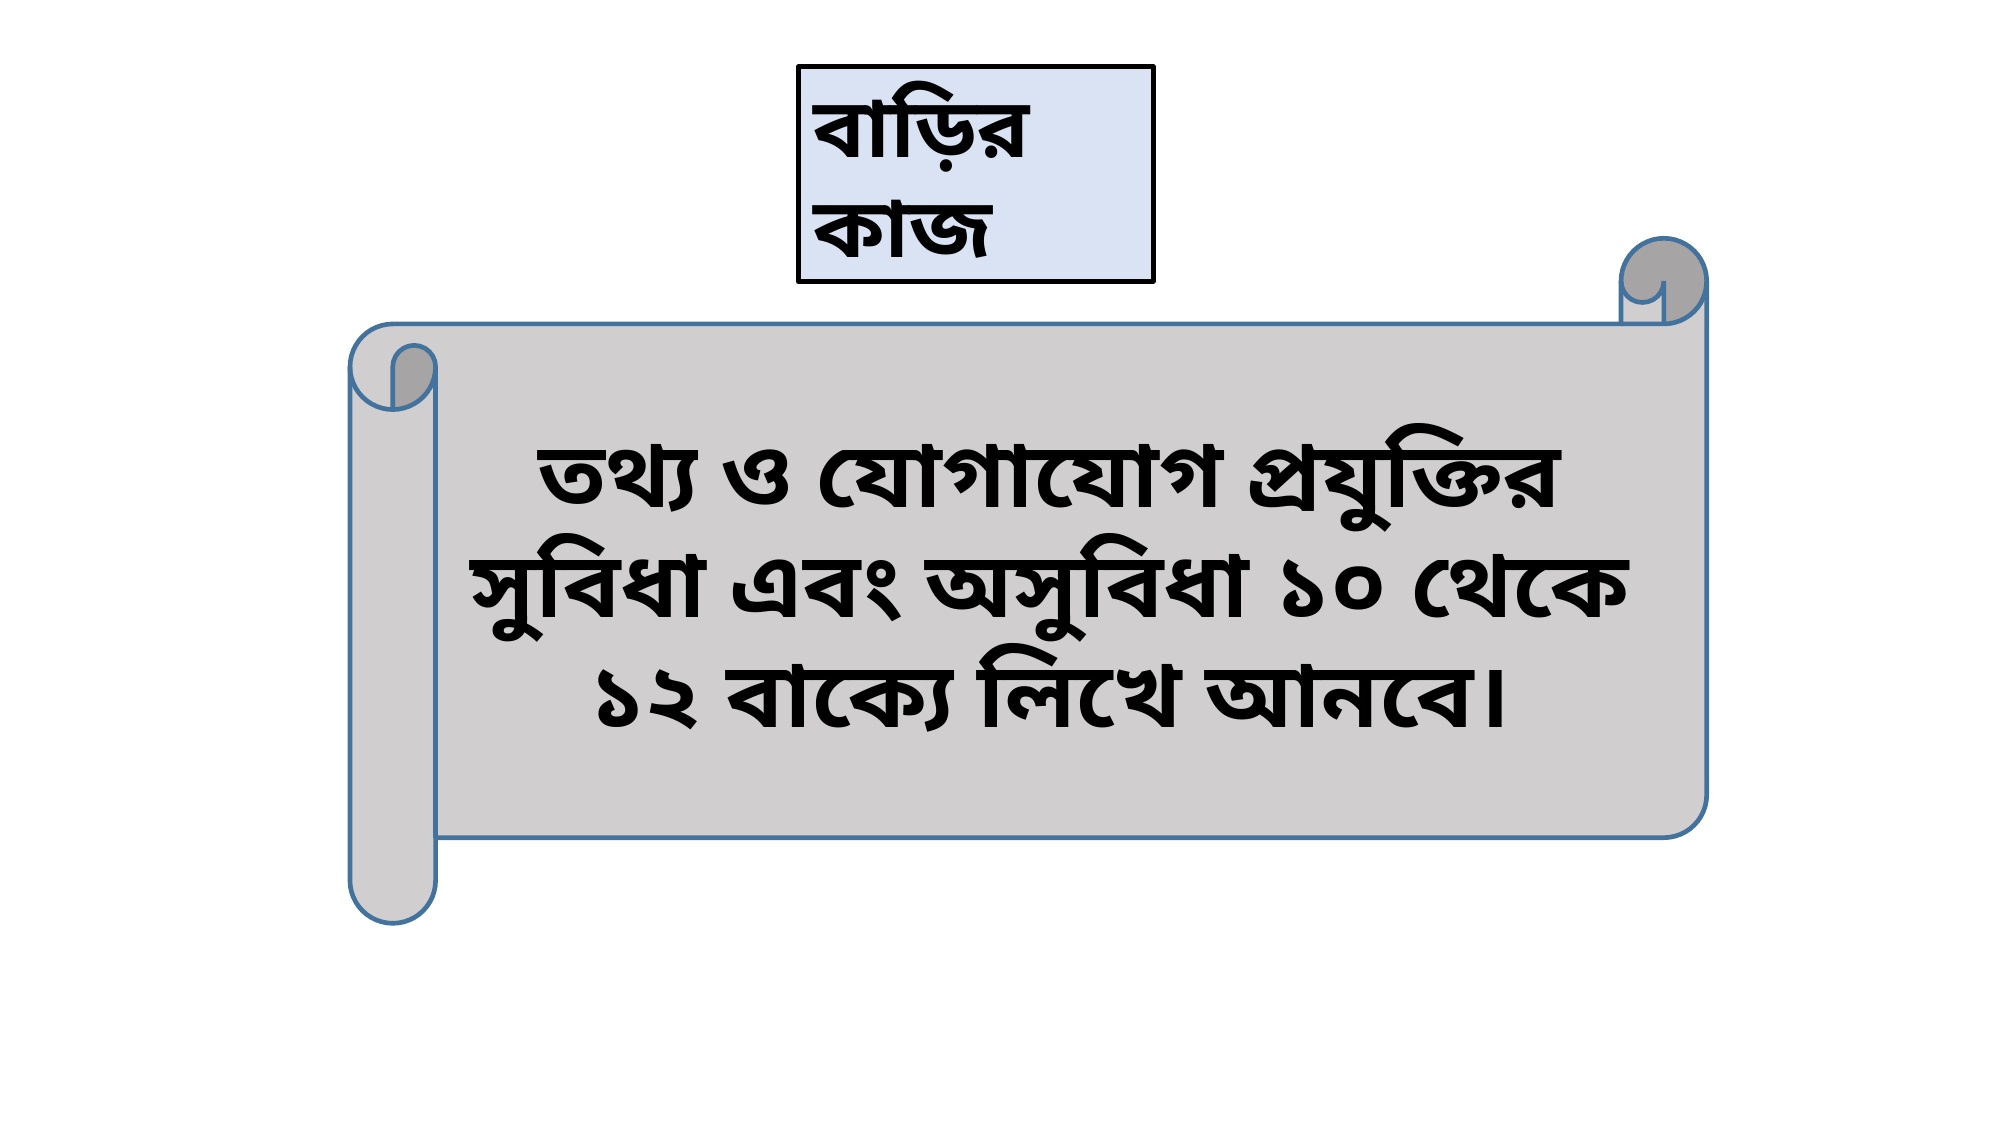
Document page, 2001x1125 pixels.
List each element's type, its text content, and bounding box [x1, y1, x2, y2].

text_box বাড়ির কাজ [798, 66, 1154, 282]
text_box তথ্য ও যোগাযোগ প্রযুক্তির সুবিধা এবং অসুবিধা ১০ থেকে ১২ বাক্যে লিখে আনবে। [348, 237, 1708, 925]
